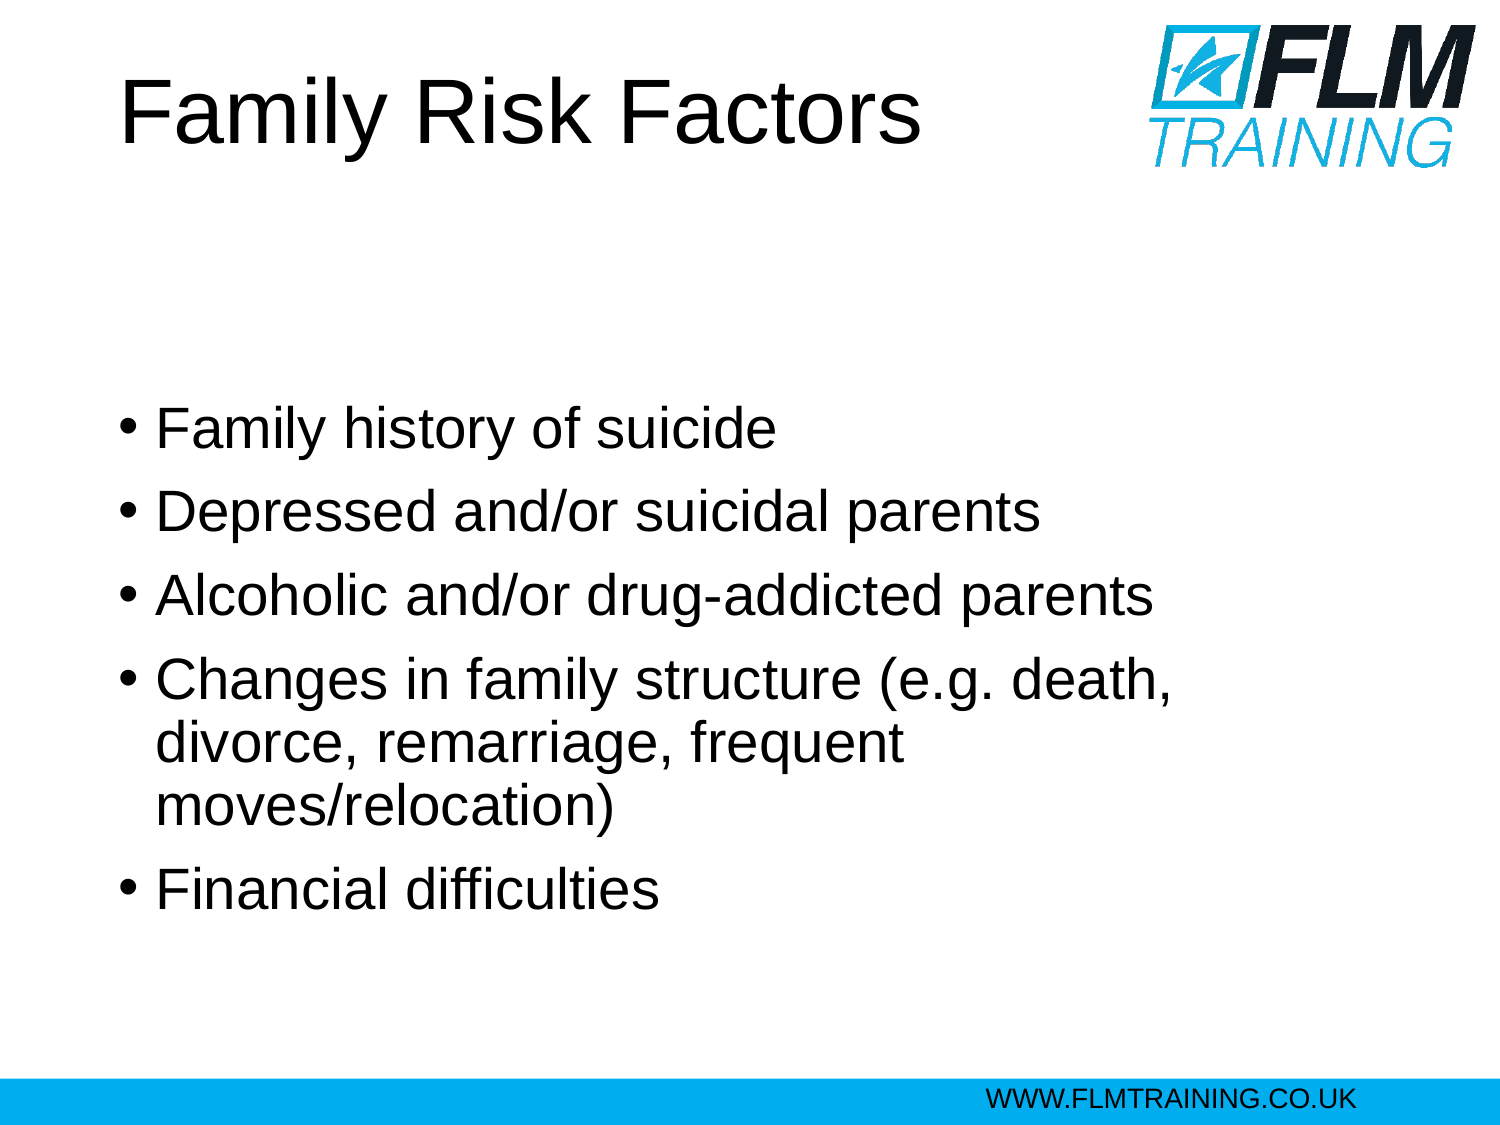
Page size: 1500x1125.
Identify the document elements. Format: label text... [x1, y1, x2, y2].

picture [1143, 15, 1482, 177]
list Family history of suicide Depressed and/or suicidal parents Alcoholic and/or drug-addicted parents Changes in family structure (e.g. death, divorce, remarriage, frequent moves/relocation) Financial difficulties [103, 299, 1397, 1014]
picture [1170, 34, 1249, 59]
title Family Risk Factors [103, 59, 1397, 278]
